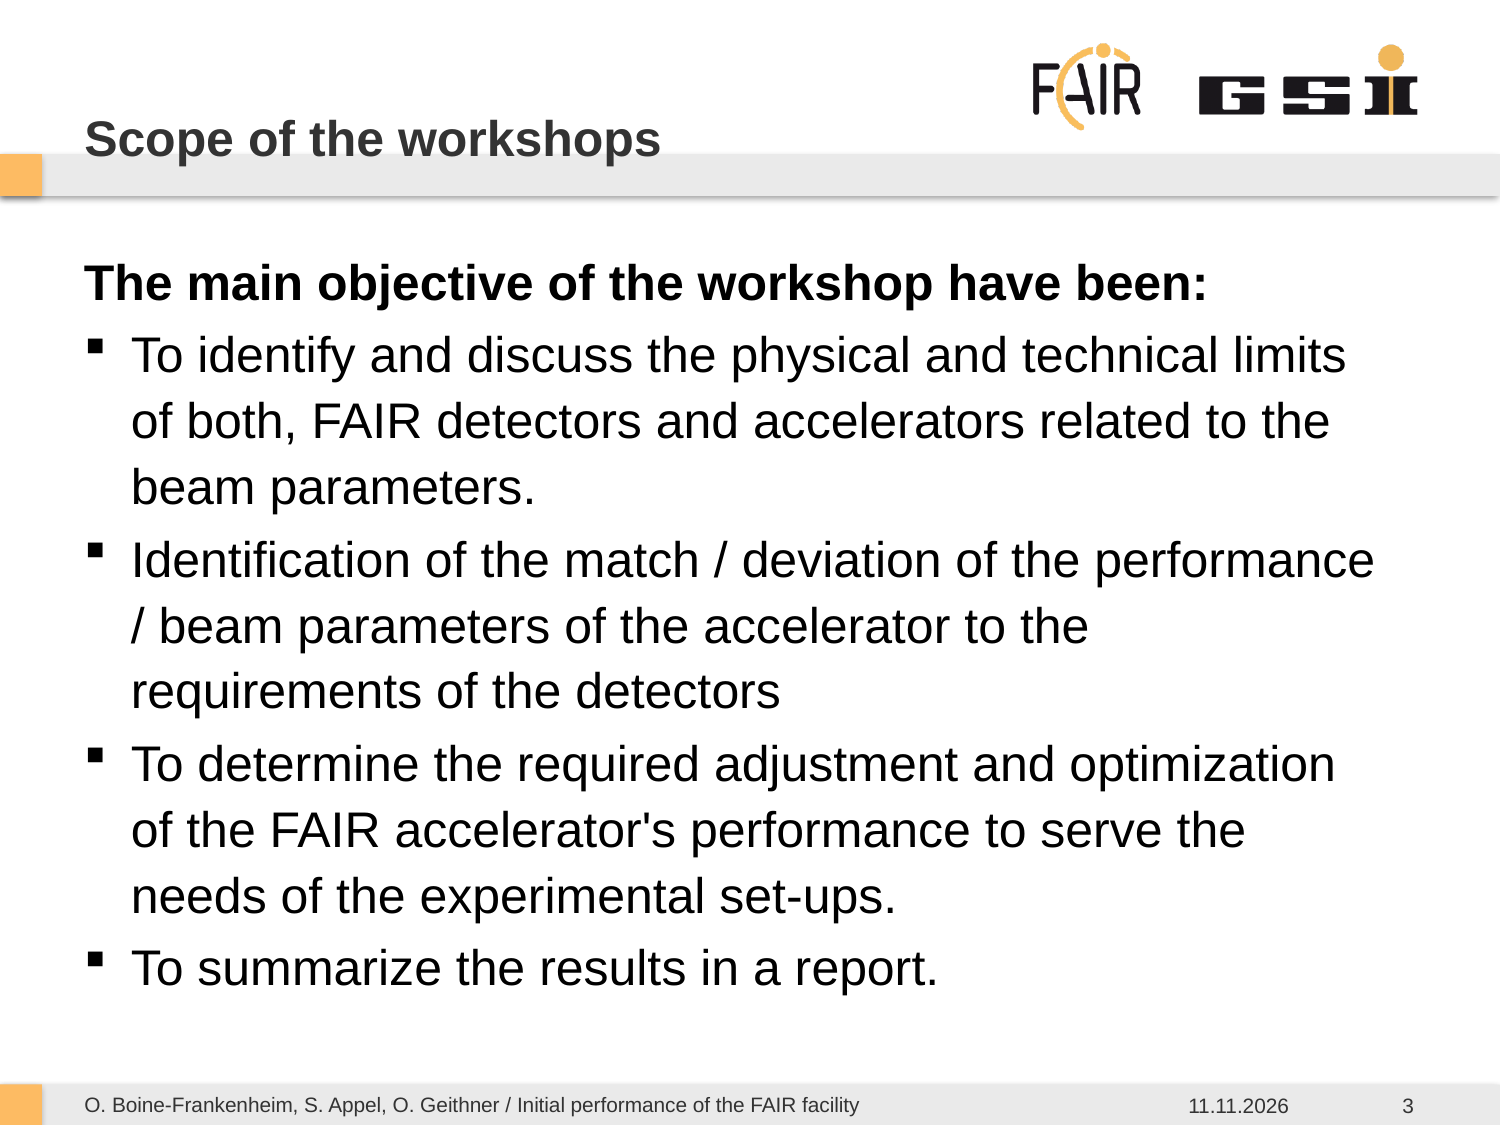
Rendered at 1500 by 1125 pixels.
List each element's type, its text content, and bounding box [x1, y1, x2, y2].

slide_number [1165, 1074, 1304, 1125]
footer O. Boine-Frankenheim, S. Appel, O. Geithner / Initial performance of the FAIR facility [69, 1074, 1165, 1125]
picture [1032, 41, 1141, 132]
picture [1197, 42, 1419, 117]
slide_number 3 [1306, 1074, 1429, 1125]
title Scope of the workshops [69, 44, 1033, 174]
text_box The main objective of the workshop have been: To identify and discuss the physical and technical limits of both, FAIR detectors and accelerators related to the beam parameters. Identification of the match / deviation of the performance / beam parameters of the accelerator to the requirements of the detectors To determine the required adjustment and optimization of the FAIR accelerator's performance to serve the needs of the experimental set-ups. To summarize the results in a report. [69, 237, 1403, 1003]
